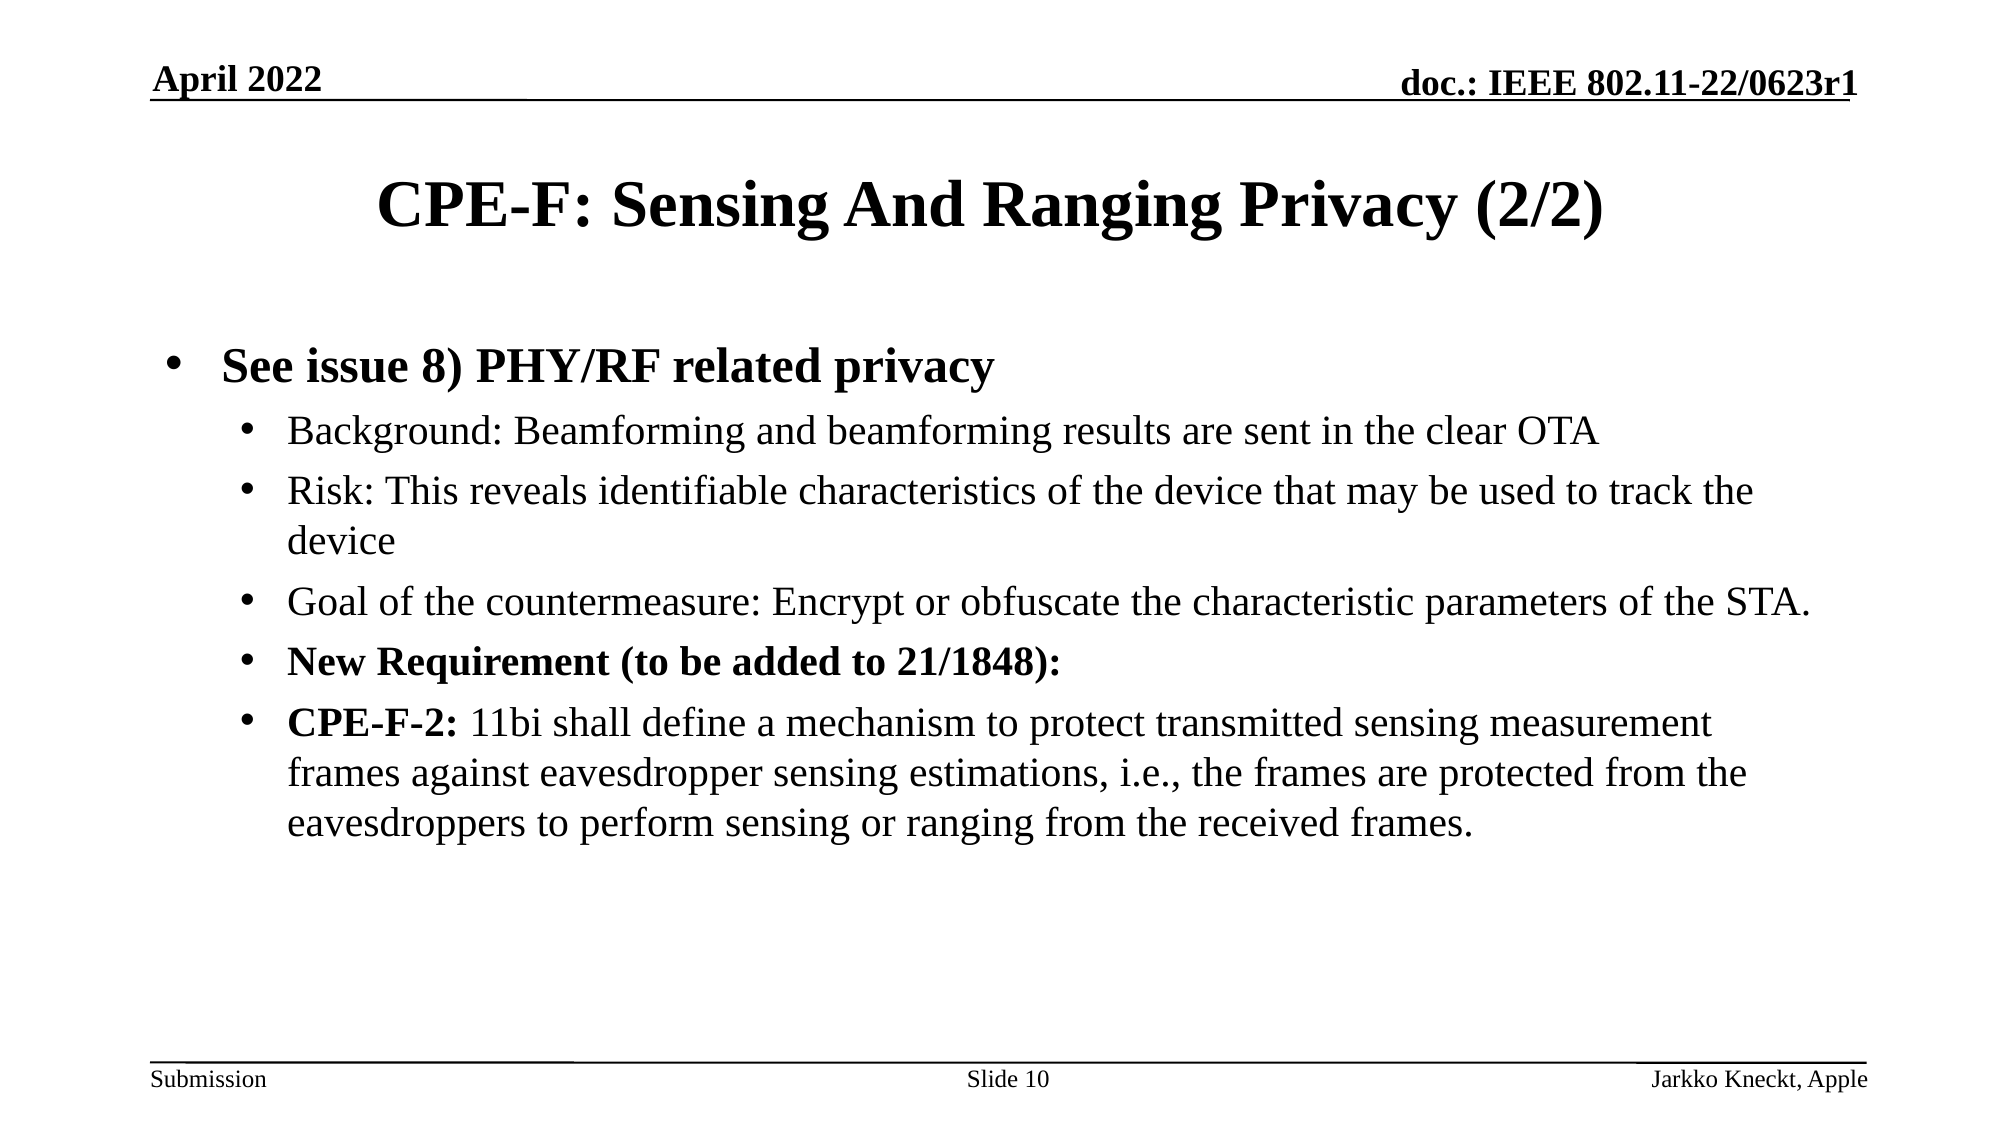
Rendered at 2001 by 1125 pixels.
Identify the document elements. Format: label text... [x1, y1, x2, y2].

title CPE-F: Sensing And Ranging Privacy (2/2) [149, 112, 1850, 288]
list See issue 8) PHY/RF related privacy Background: Beamforming and beamforming results are sent in the clear OTA Risk: This reveals identifiable characteristics of the device that may be used to track the device Goal of the countermeasure: Encrypt or obfuscate the characteristic parameters of the STA. New Requirement (to be added to 21/1848): CPE-F-2: 11bi shall define a mechanism to protect transmitted sensing measurement frames against eavesdropper sensing estimations, i.e., the frames are protected from the eavesdroppers to perform sensing or ranging from the received frames. [149, 324, 1850, 1000]
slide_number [152, 54, 563, 100]
footer Jarkko Kneckt, Apple [1171, 1061, 1869, 1093]
slide_number Slide 10 [950, 1061, 1067, 1123]
